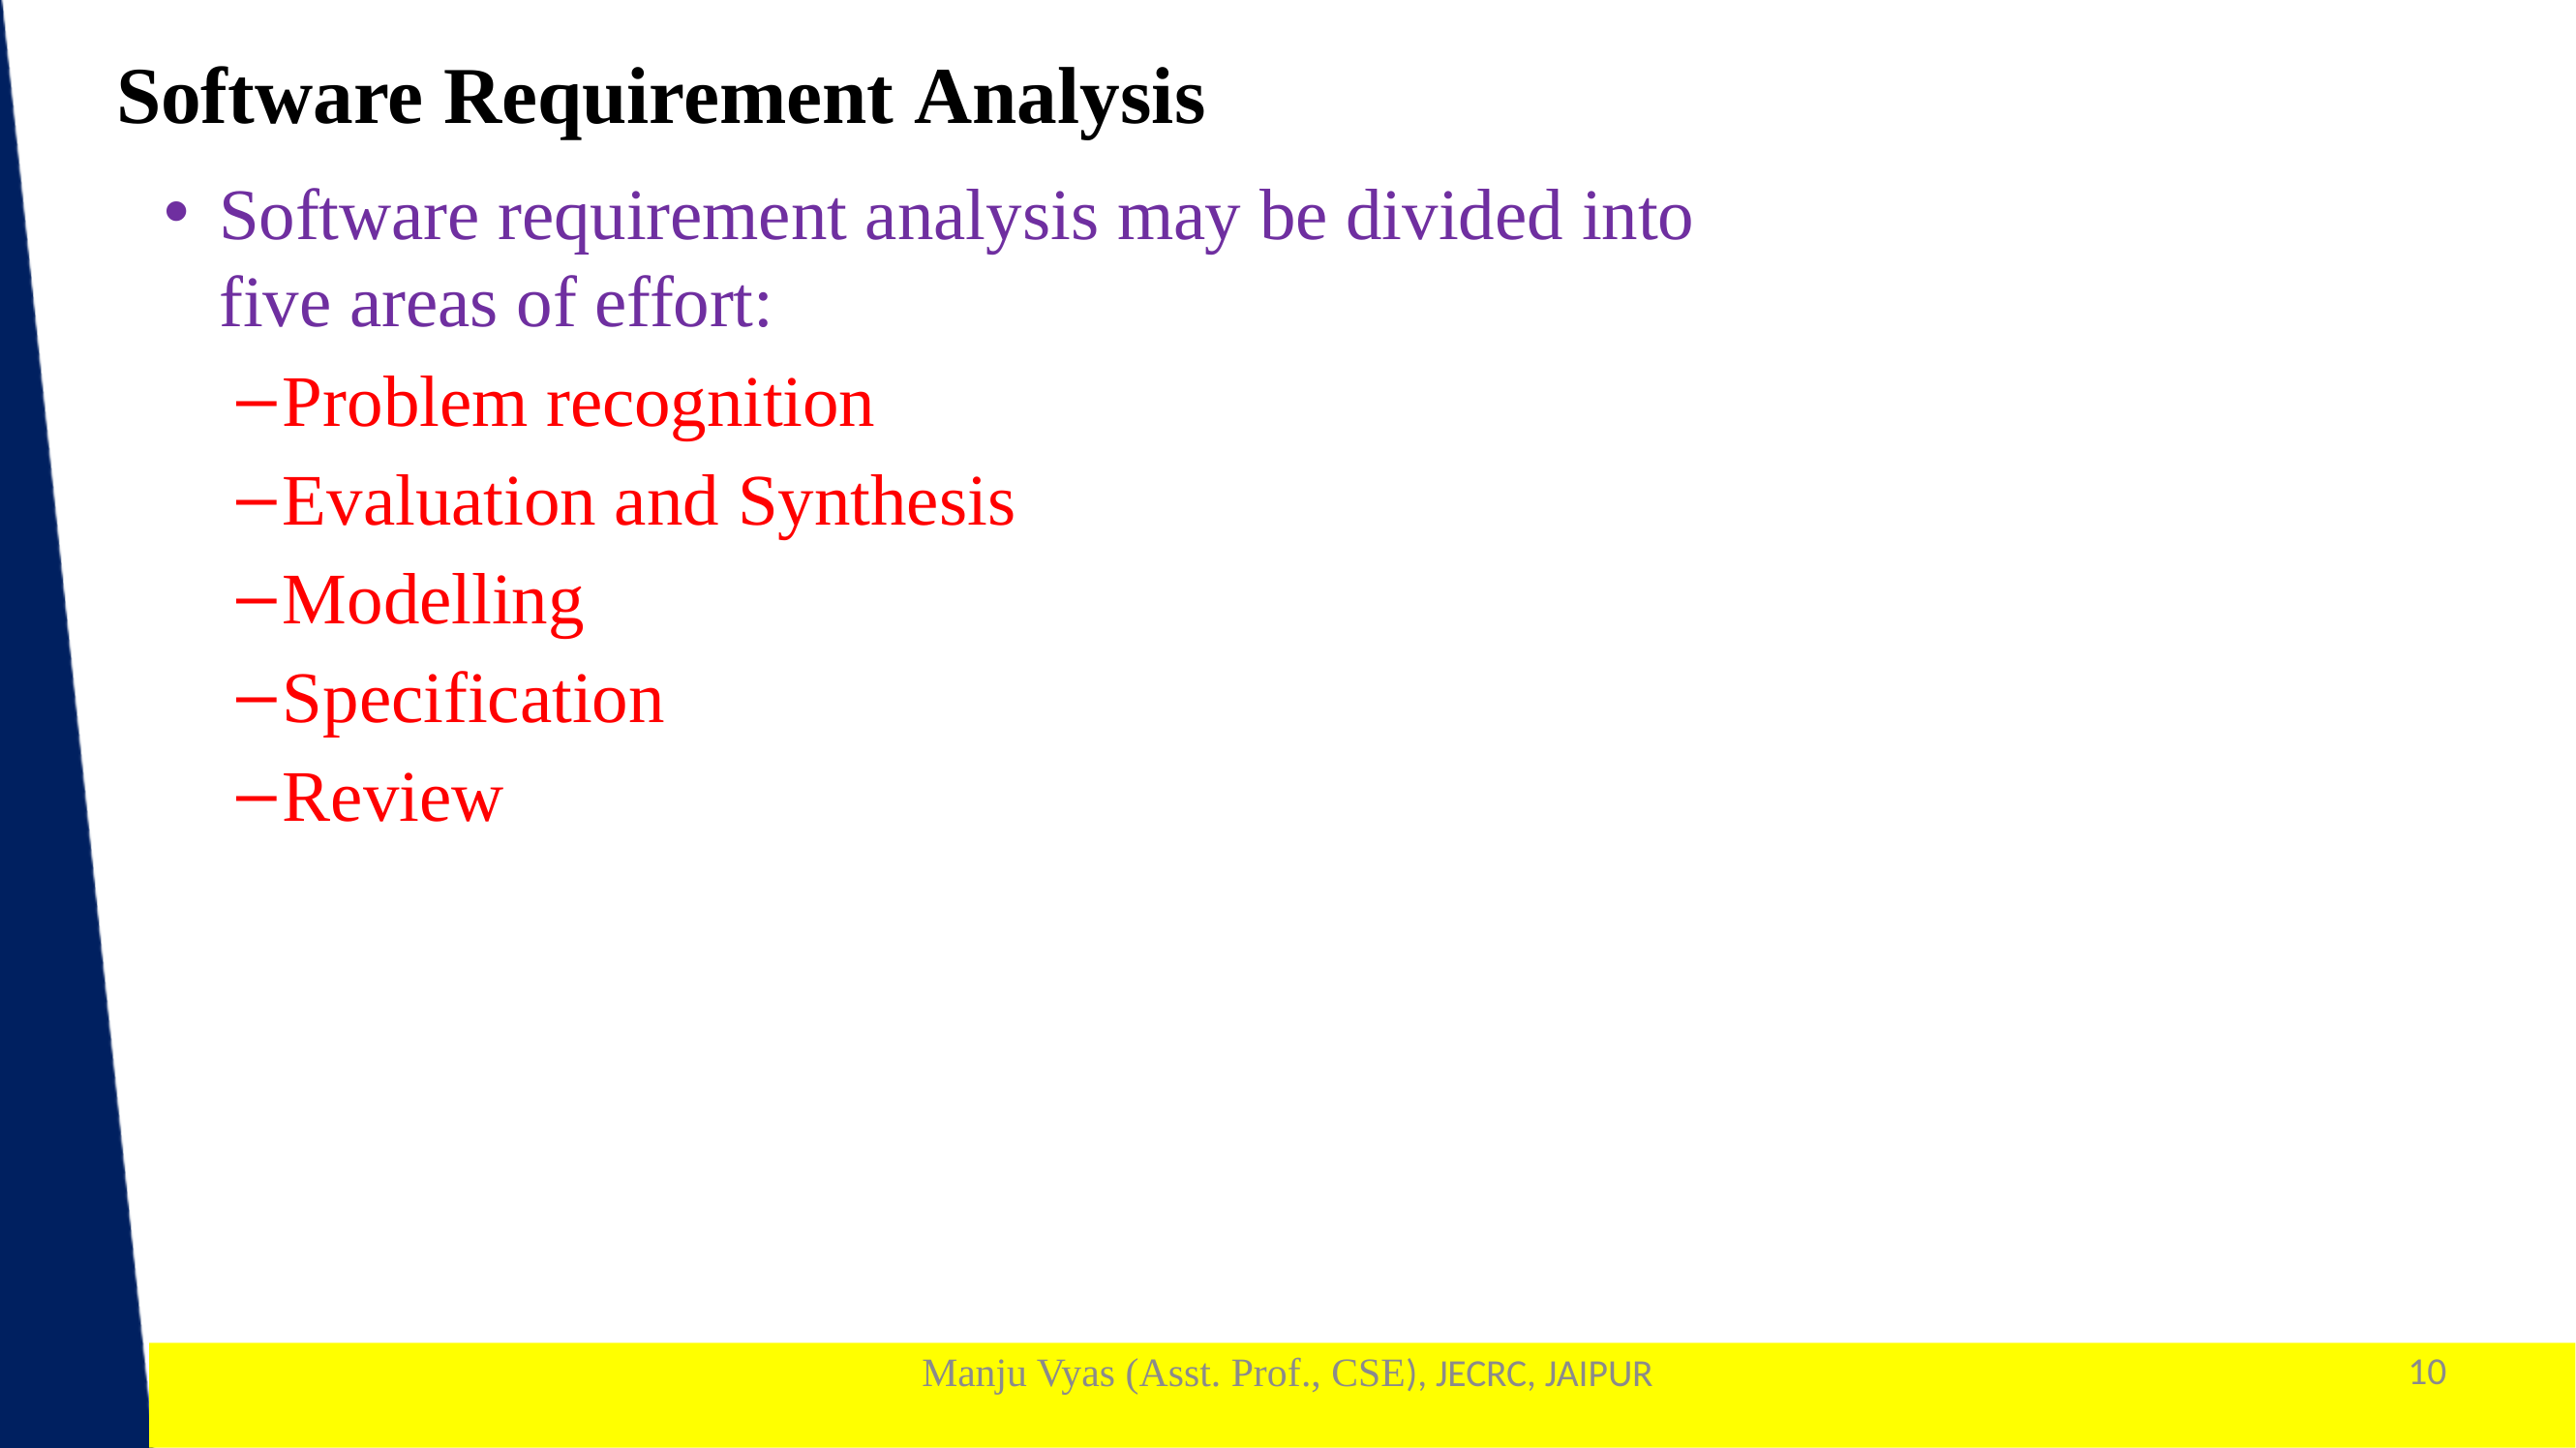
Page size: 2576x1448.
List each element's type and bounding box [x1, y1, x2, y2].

text_box [0, 0, 2576, 1448]
